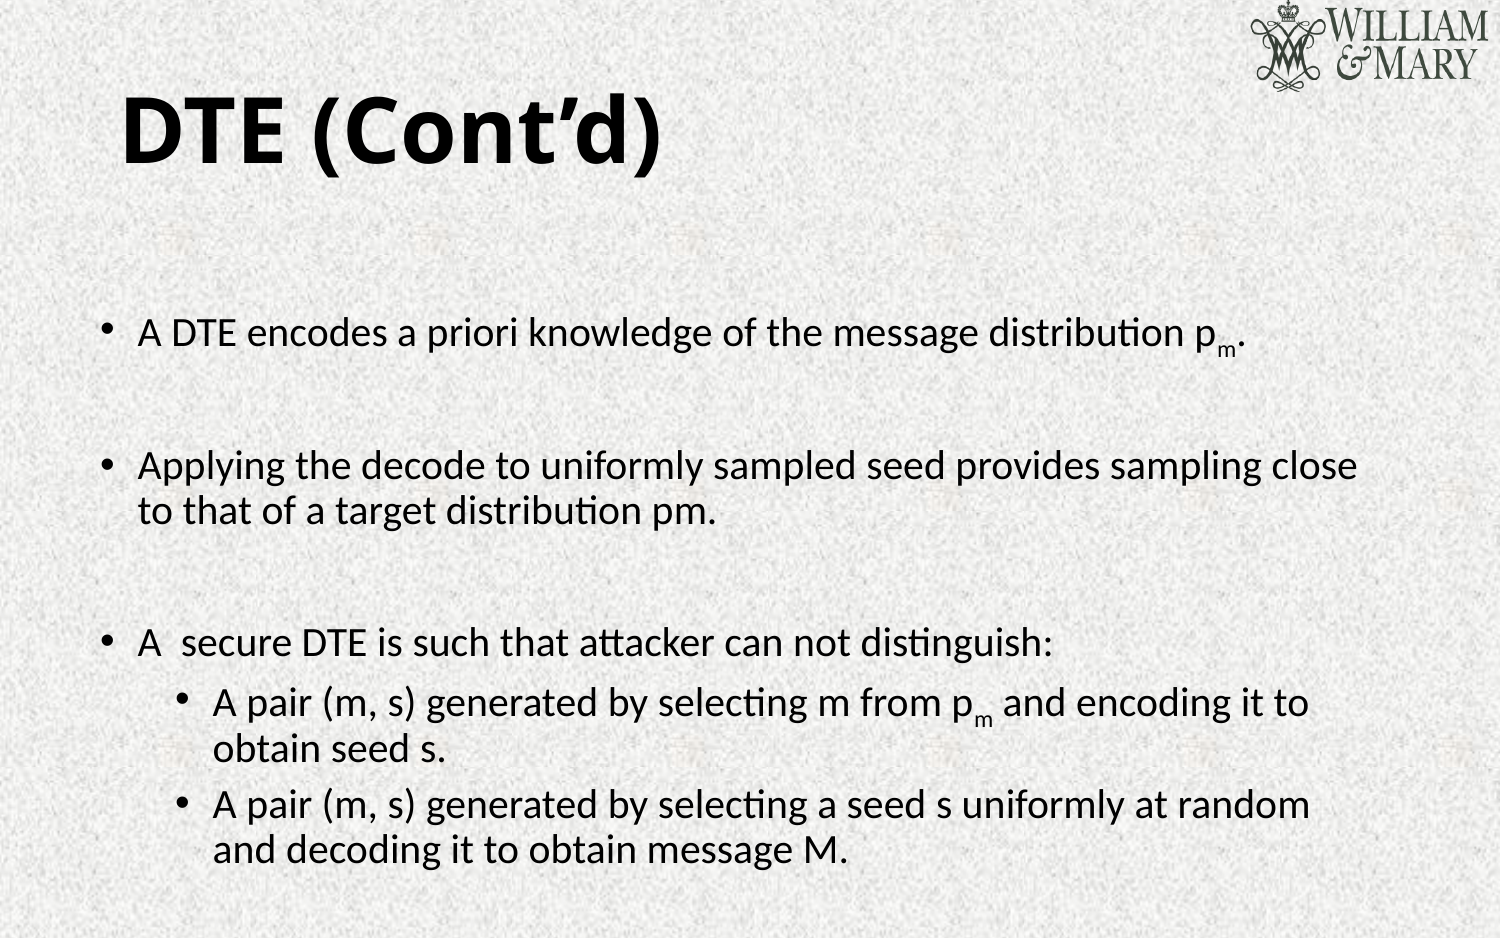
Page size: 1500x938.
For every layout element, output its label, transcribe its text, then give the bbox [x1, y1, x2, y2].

list A DTE encodes a priori knowledge of the message distribution pm. Applying the decode to uniformly sampled seed provides sampling close to that of a target distribution pm. A secure DTE is such that attacker can not distinguish: A pair (m, s) generated by selecting m from pm and encoding it to obtain seed s. A pair (m, s) generated by selecting a seed s uniformly at random and decoding it to obtain message M. [85, 298, 1379, 870]
title DTE (Cont’d) [103, 43, 1397, 225]
picture [1250, 0, 1489, 92]
